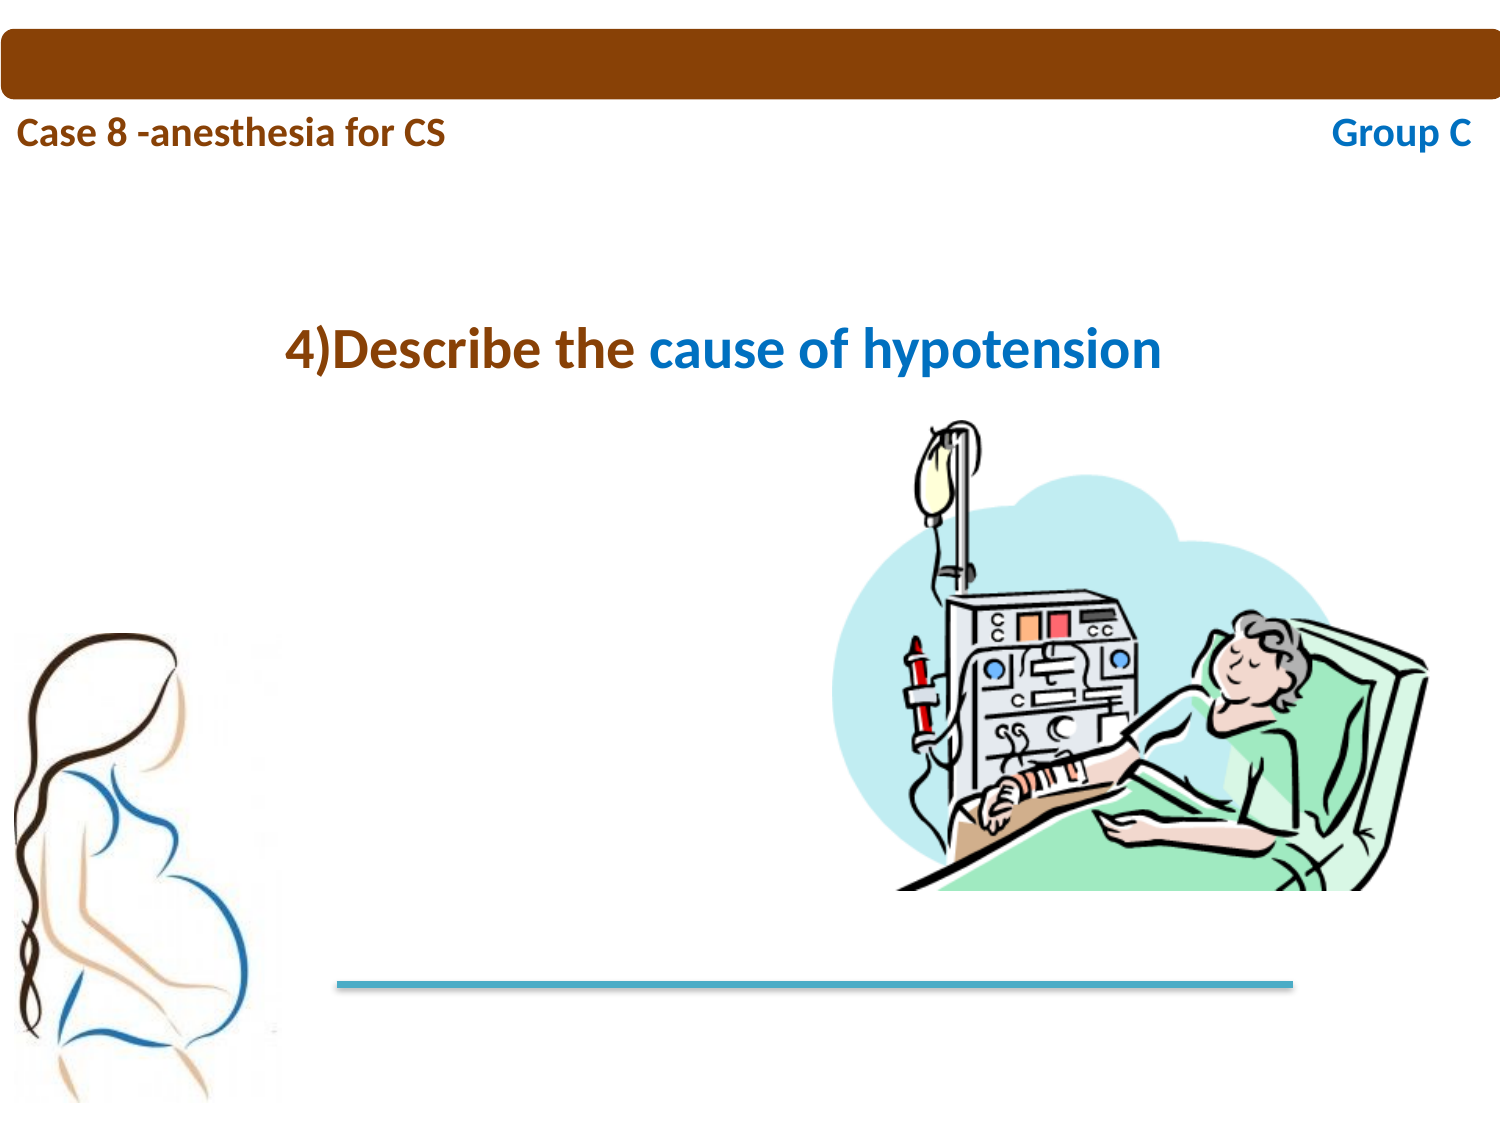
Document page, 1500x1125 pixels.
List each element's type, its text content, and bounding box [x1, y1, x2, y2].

picture [14, 633, 282, 1103]
text_box 4)Describe the cause of hypotension [13, 302, 1447, 388]
text_box [0, 28, 1500, 100]
text_box Case 8 -anesthesia for CS [2, 97, 462, 163]
text_box Group C [1316, 97, 1487, 163]
picture [832, 420, 1430, 892]
